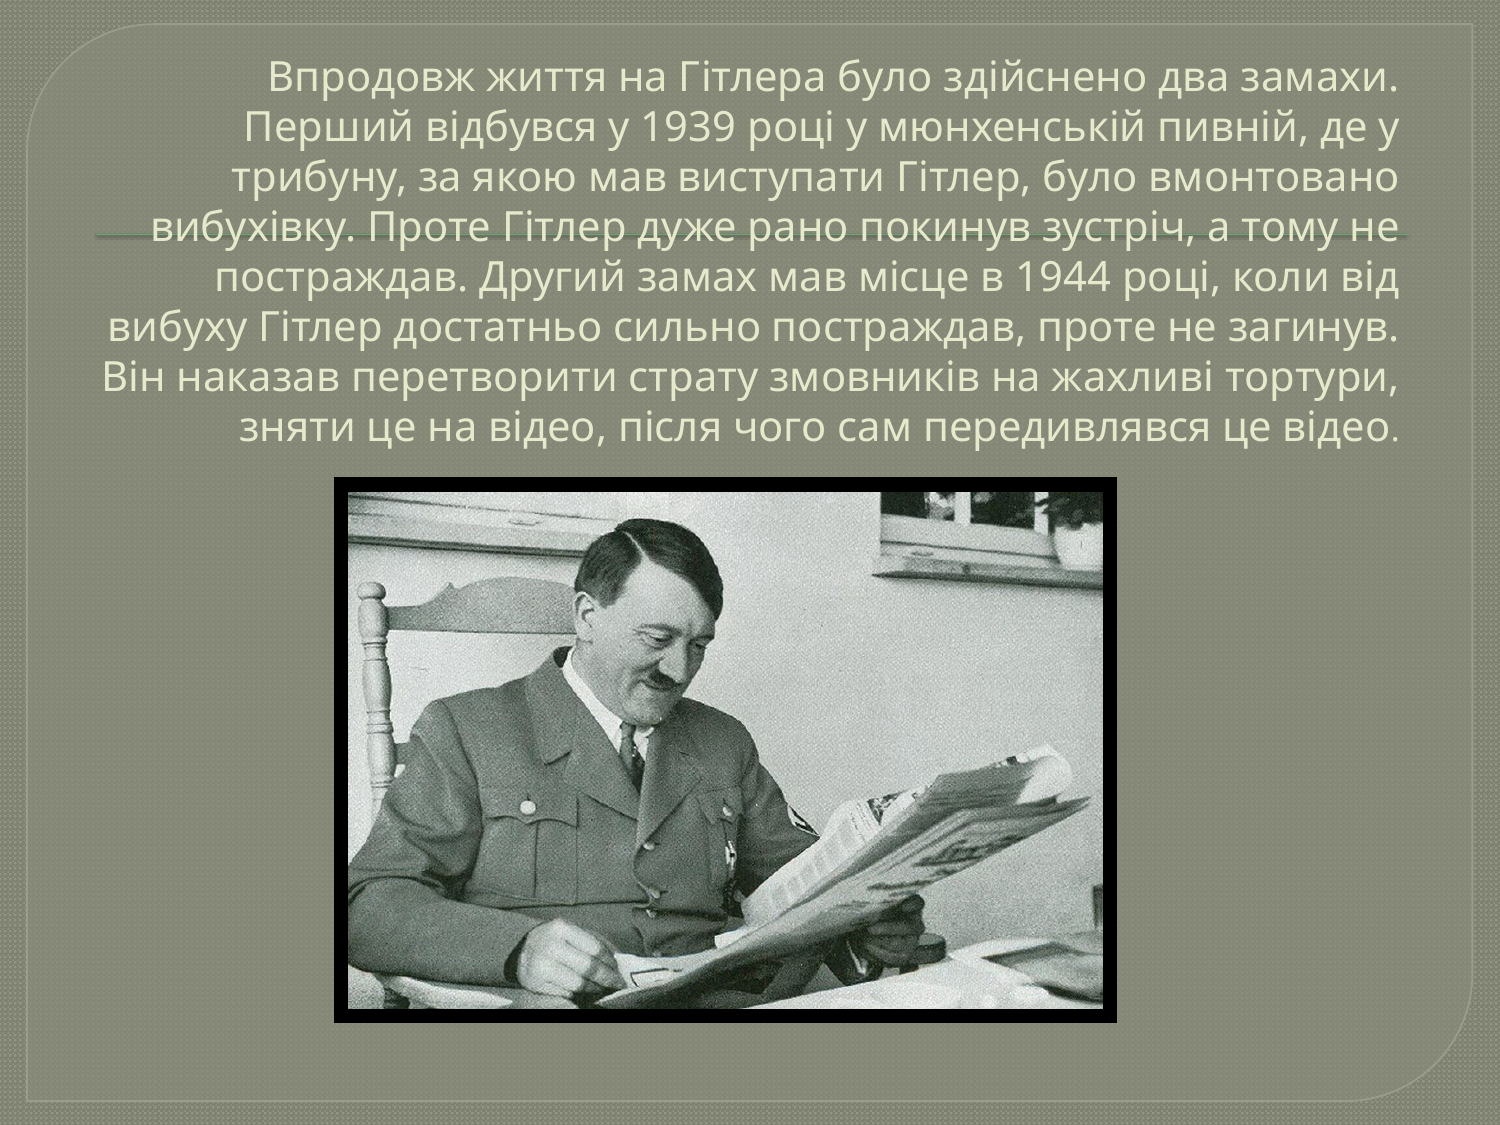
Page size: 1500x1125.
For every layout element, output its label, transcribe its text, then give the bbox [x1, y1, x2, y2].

title Впродовж життя на Гітлера було здійснено два замахи. Перший відбувся у 1939 році у мюнхенській пивній, де у трибуну, за якою мав виступати Гітлер, було вмонтовано вибухівку. Проте Гітлер дуже рано покинув зустріч, а тому не постраждав. Другий замах мав місце в 1944 році, коли від вибуху Гітлер достатньо сильно постраждав, проте не загинув. Він наказав перетворити страту змовників на жахливі тортури, зняти це на відео, після чого сам передивлявся це відео. [64, 0, 1415, 458]
picture [348, 491, 1103, 1010]
